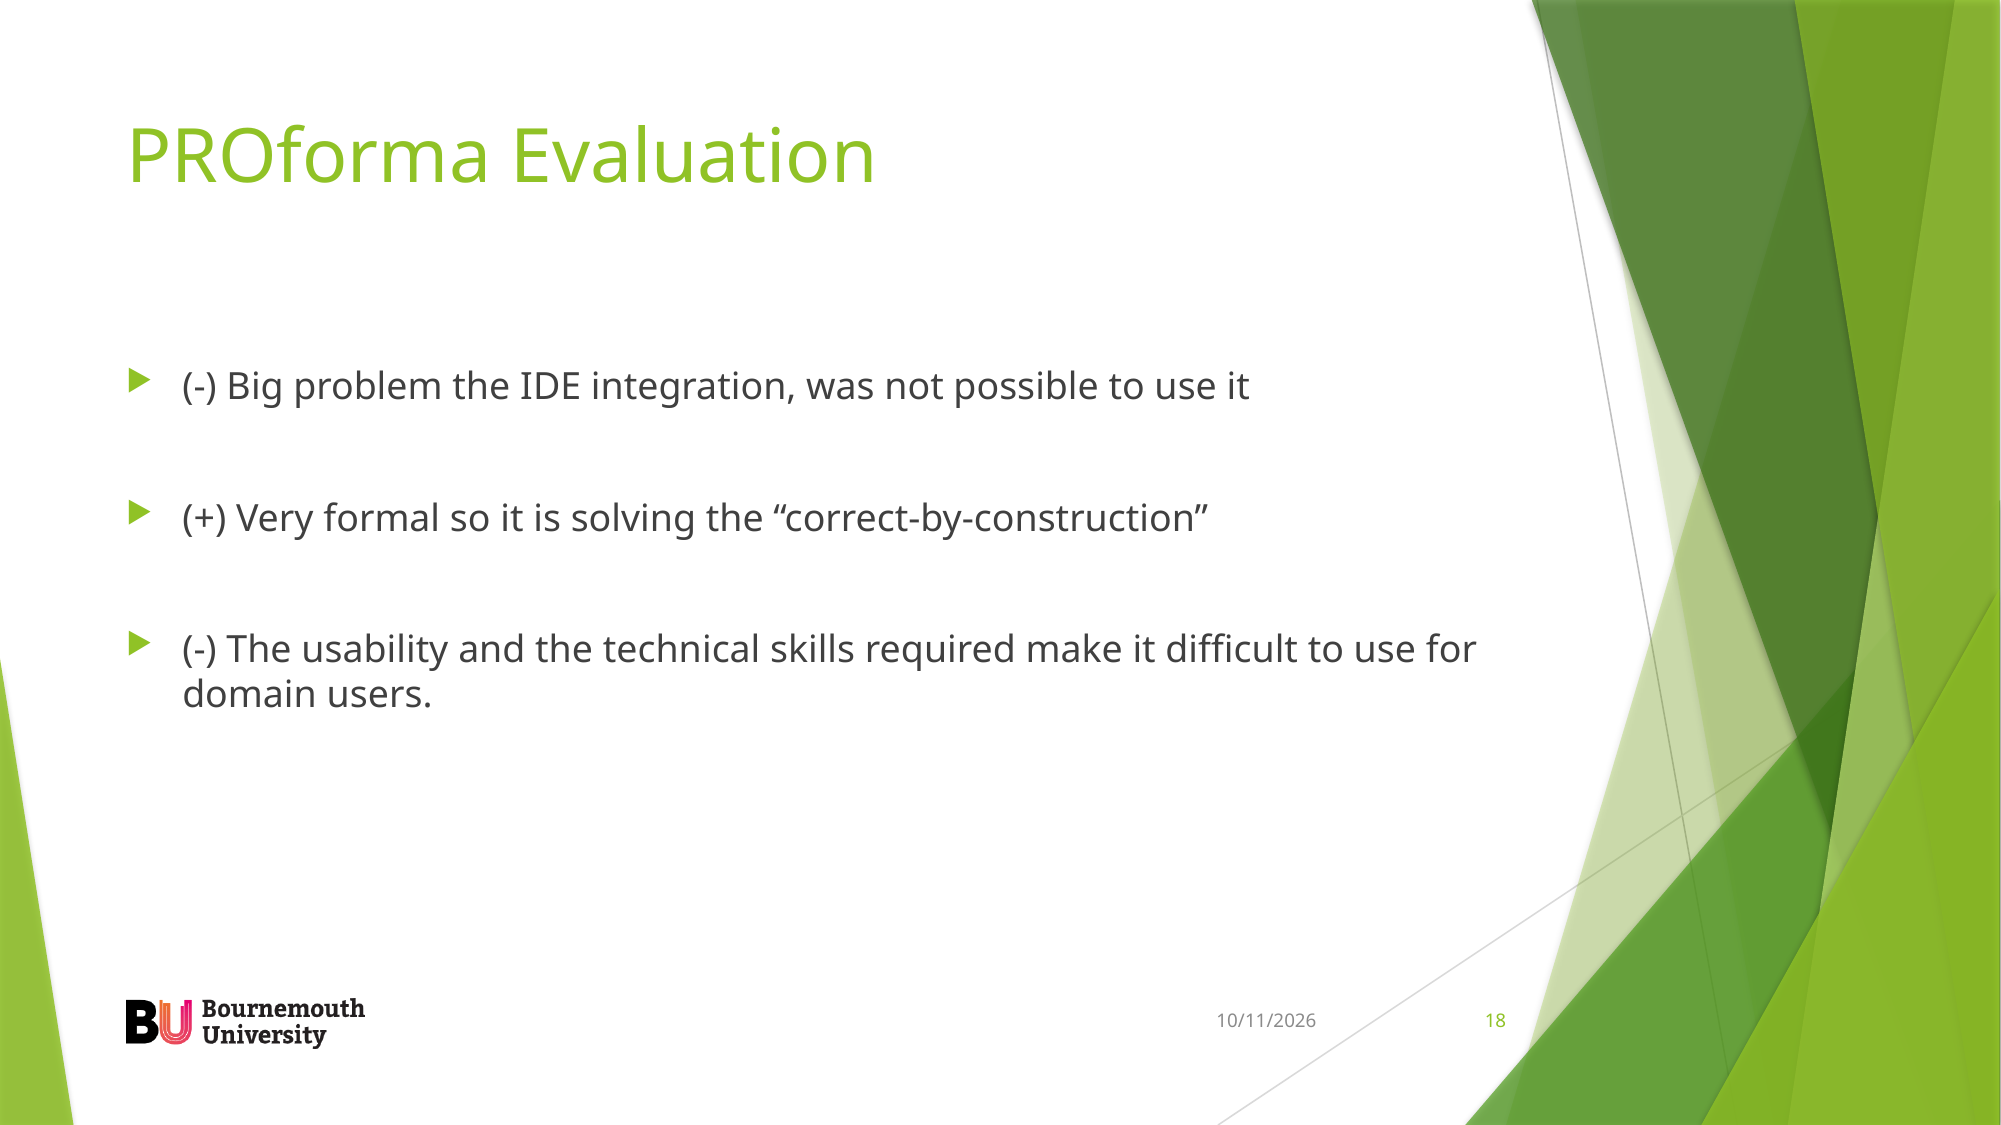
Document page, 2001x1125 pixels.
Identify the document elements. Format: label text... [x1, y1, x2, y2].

list (-) Big problem the IDE integration, was not possible to use it (+) Very formal so it is solving the “correct-by-construction” (-) The usability and the technical skills required make it difficult to use for domain users. [111, 354, 1522, 992]
title PROforma Evaluation [111, 99, 1522, 317]
footer [111, 991, 1145, 1051]
slide_number 18 [1409, 991, 1522, 1051]
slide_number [1181, 991, 1332, 1051]
